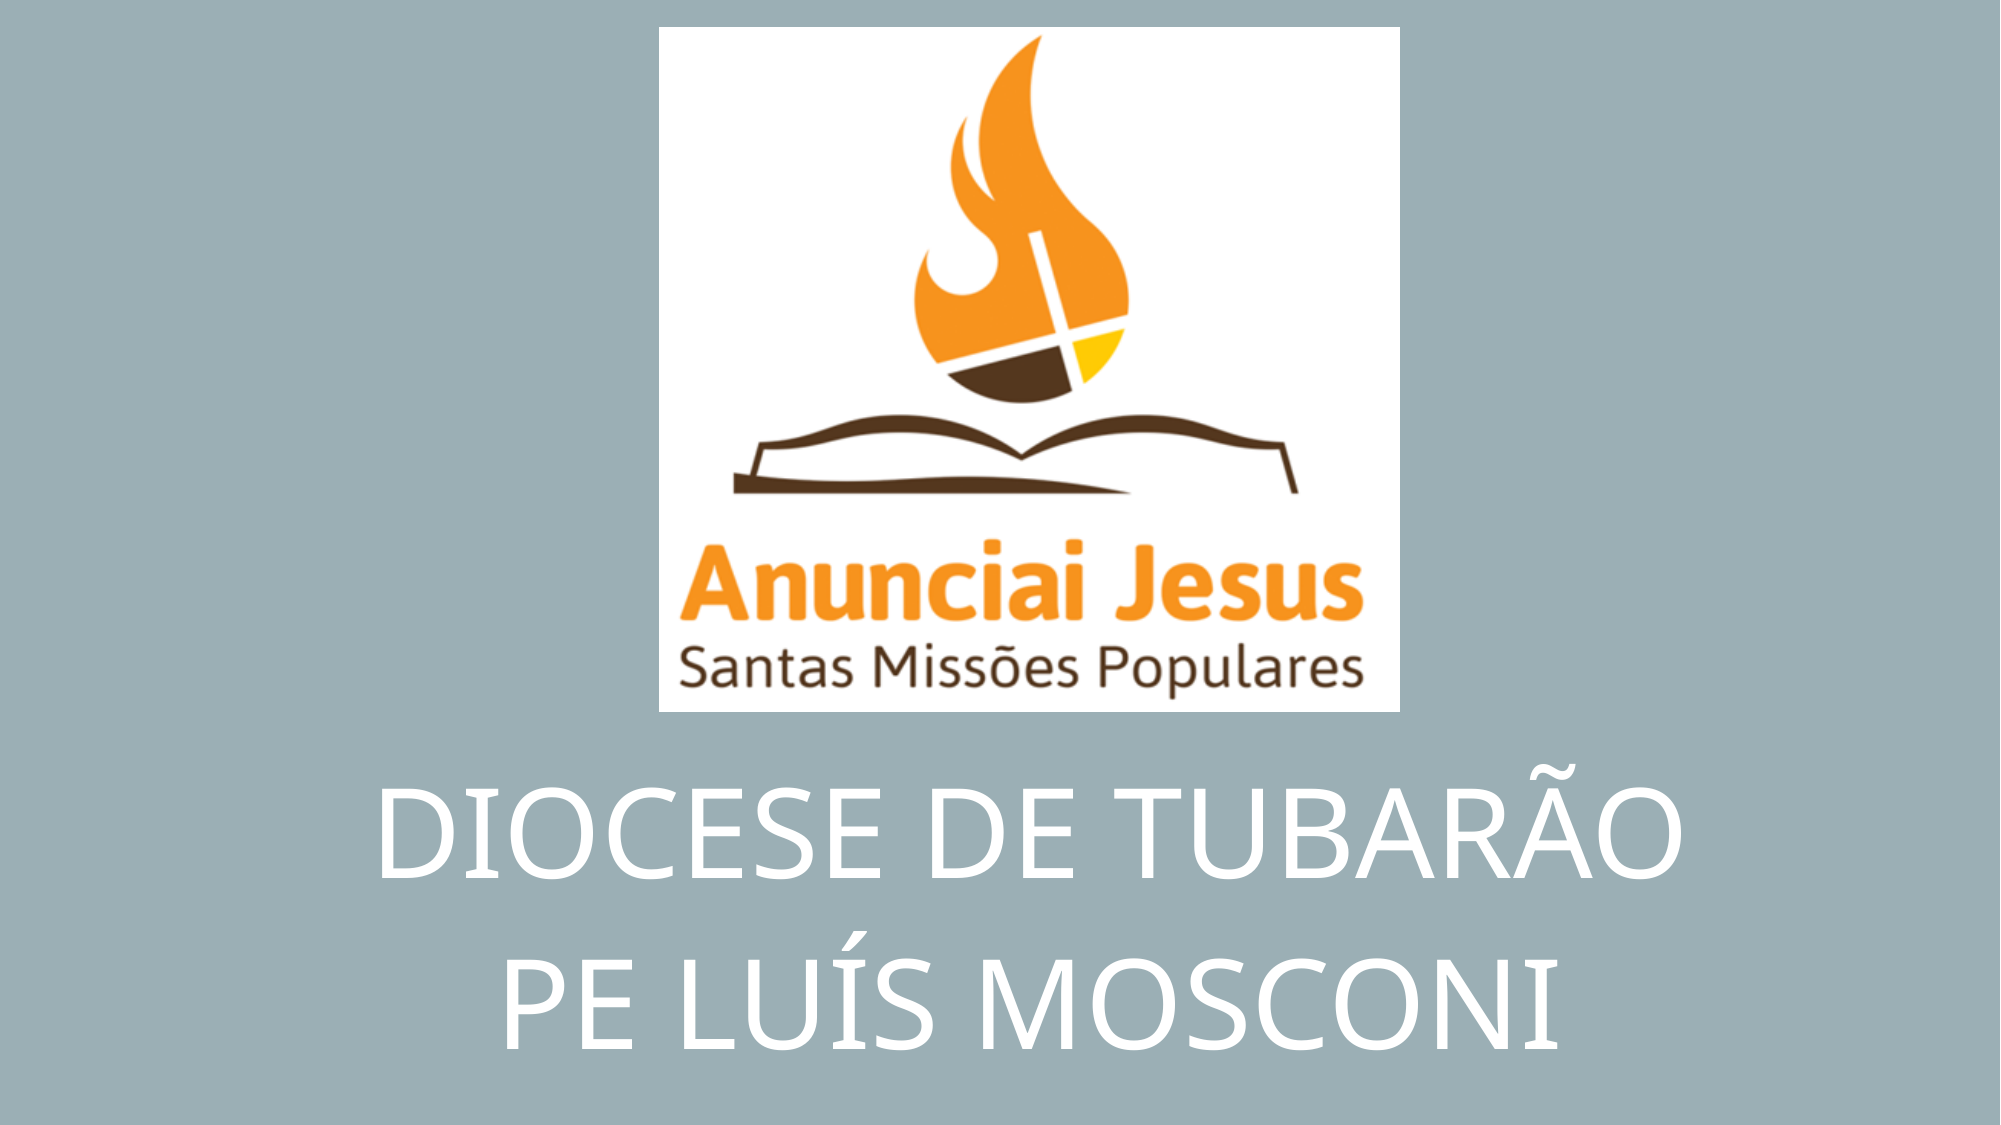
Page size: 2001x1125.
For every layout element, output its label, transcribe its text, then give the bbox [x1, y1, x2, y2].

subtitle DIOCESE DE TUBARÃO PE LUÍS MOSCONI [142, 745, 1918, 923]
picture [659, 27, 1400, 712]
